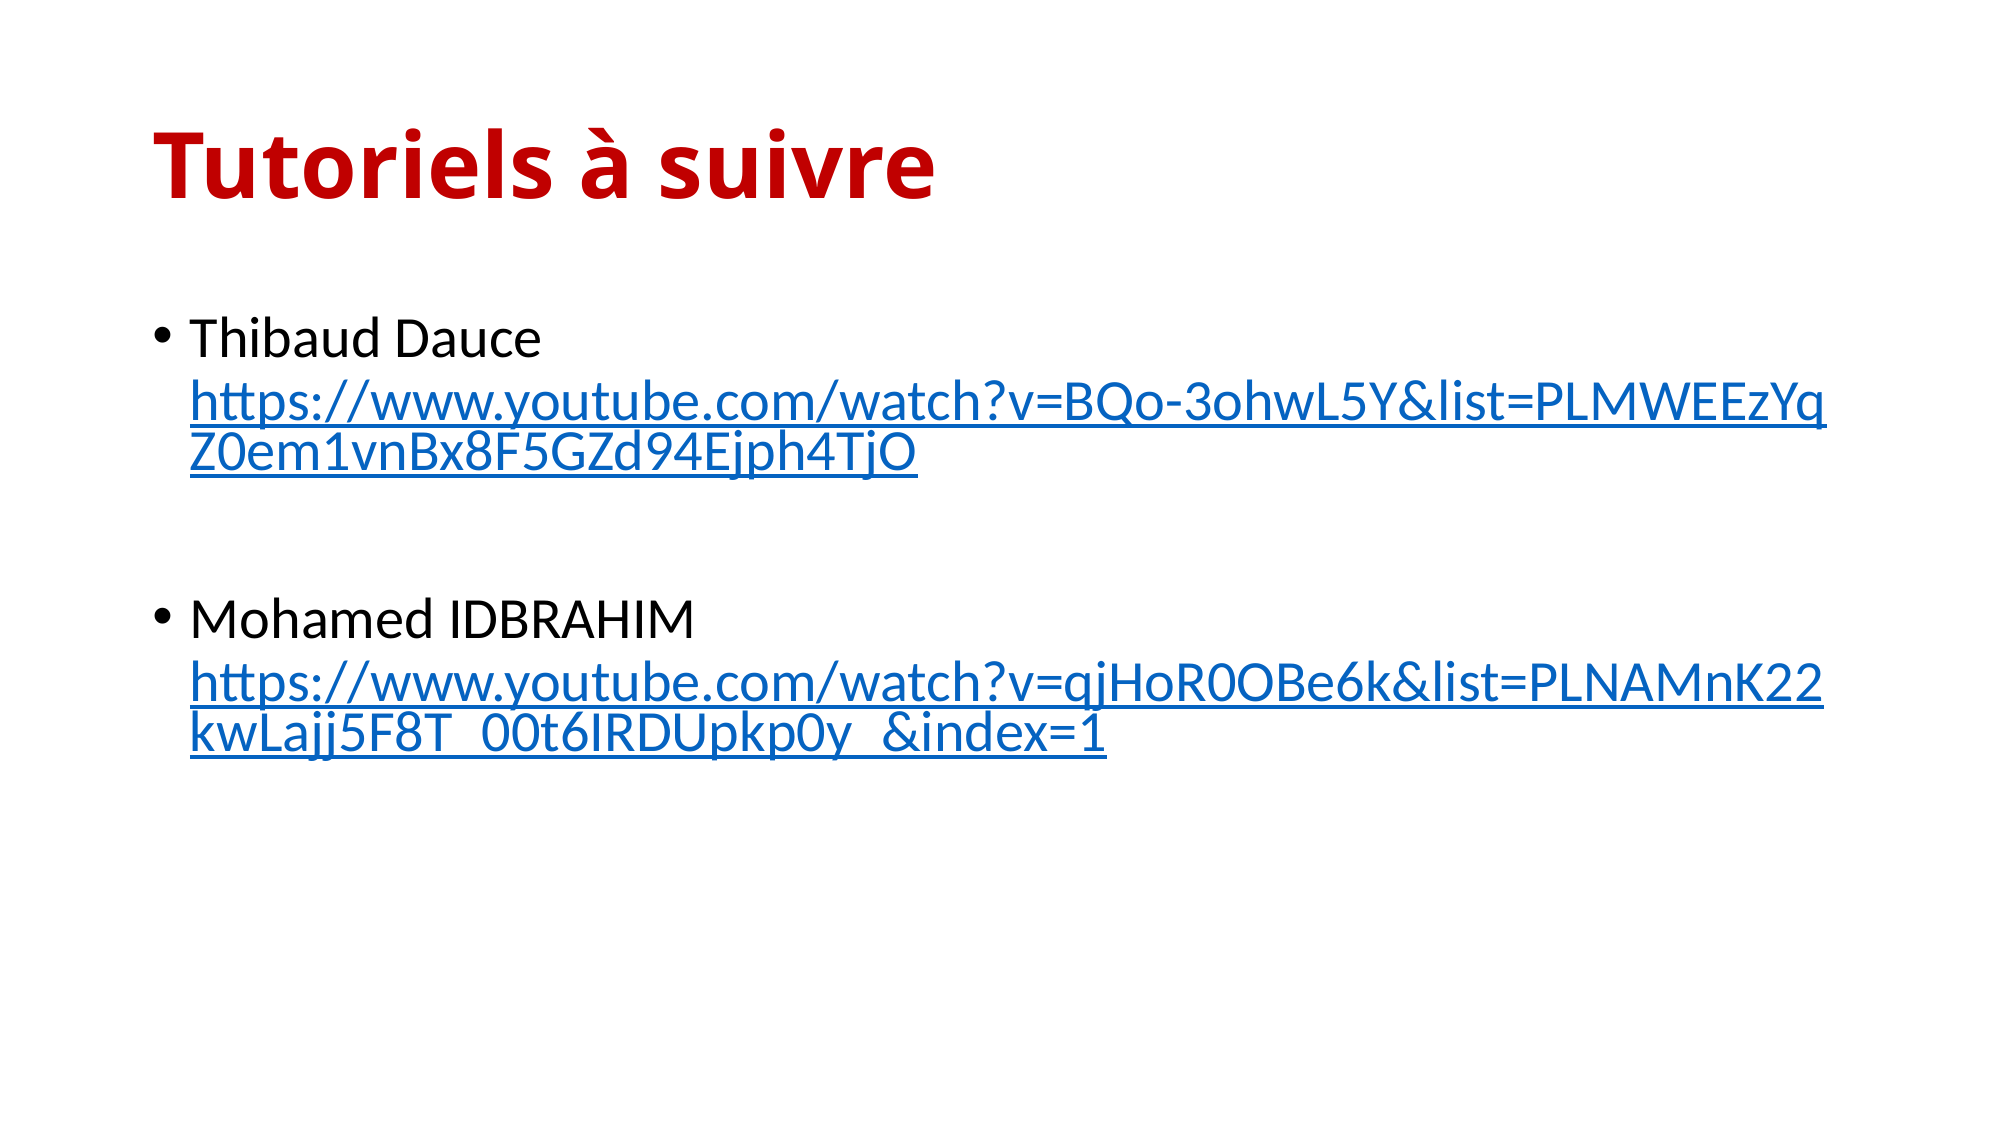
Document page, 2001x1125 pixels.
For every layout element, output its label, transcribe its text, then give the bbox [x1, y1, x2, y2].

title Tutoriels à suivre [137, 59, 1863, 278]
list Thibaud Dauce https://www.youtube.com/watch?v=BQo-3ohwL5Y&list=PLMWEEzYqZ0em1vnBx8F5GZd94Ejph4TjO Mohamed IDBRAHIM https://www.youtube.com/watch?v=qjHoR0OBe6k&list=PLNAMnK22kwLajj5F8T_00t6IRDUpkp0y_&index=1 [137, 299, 1863, 1014]
